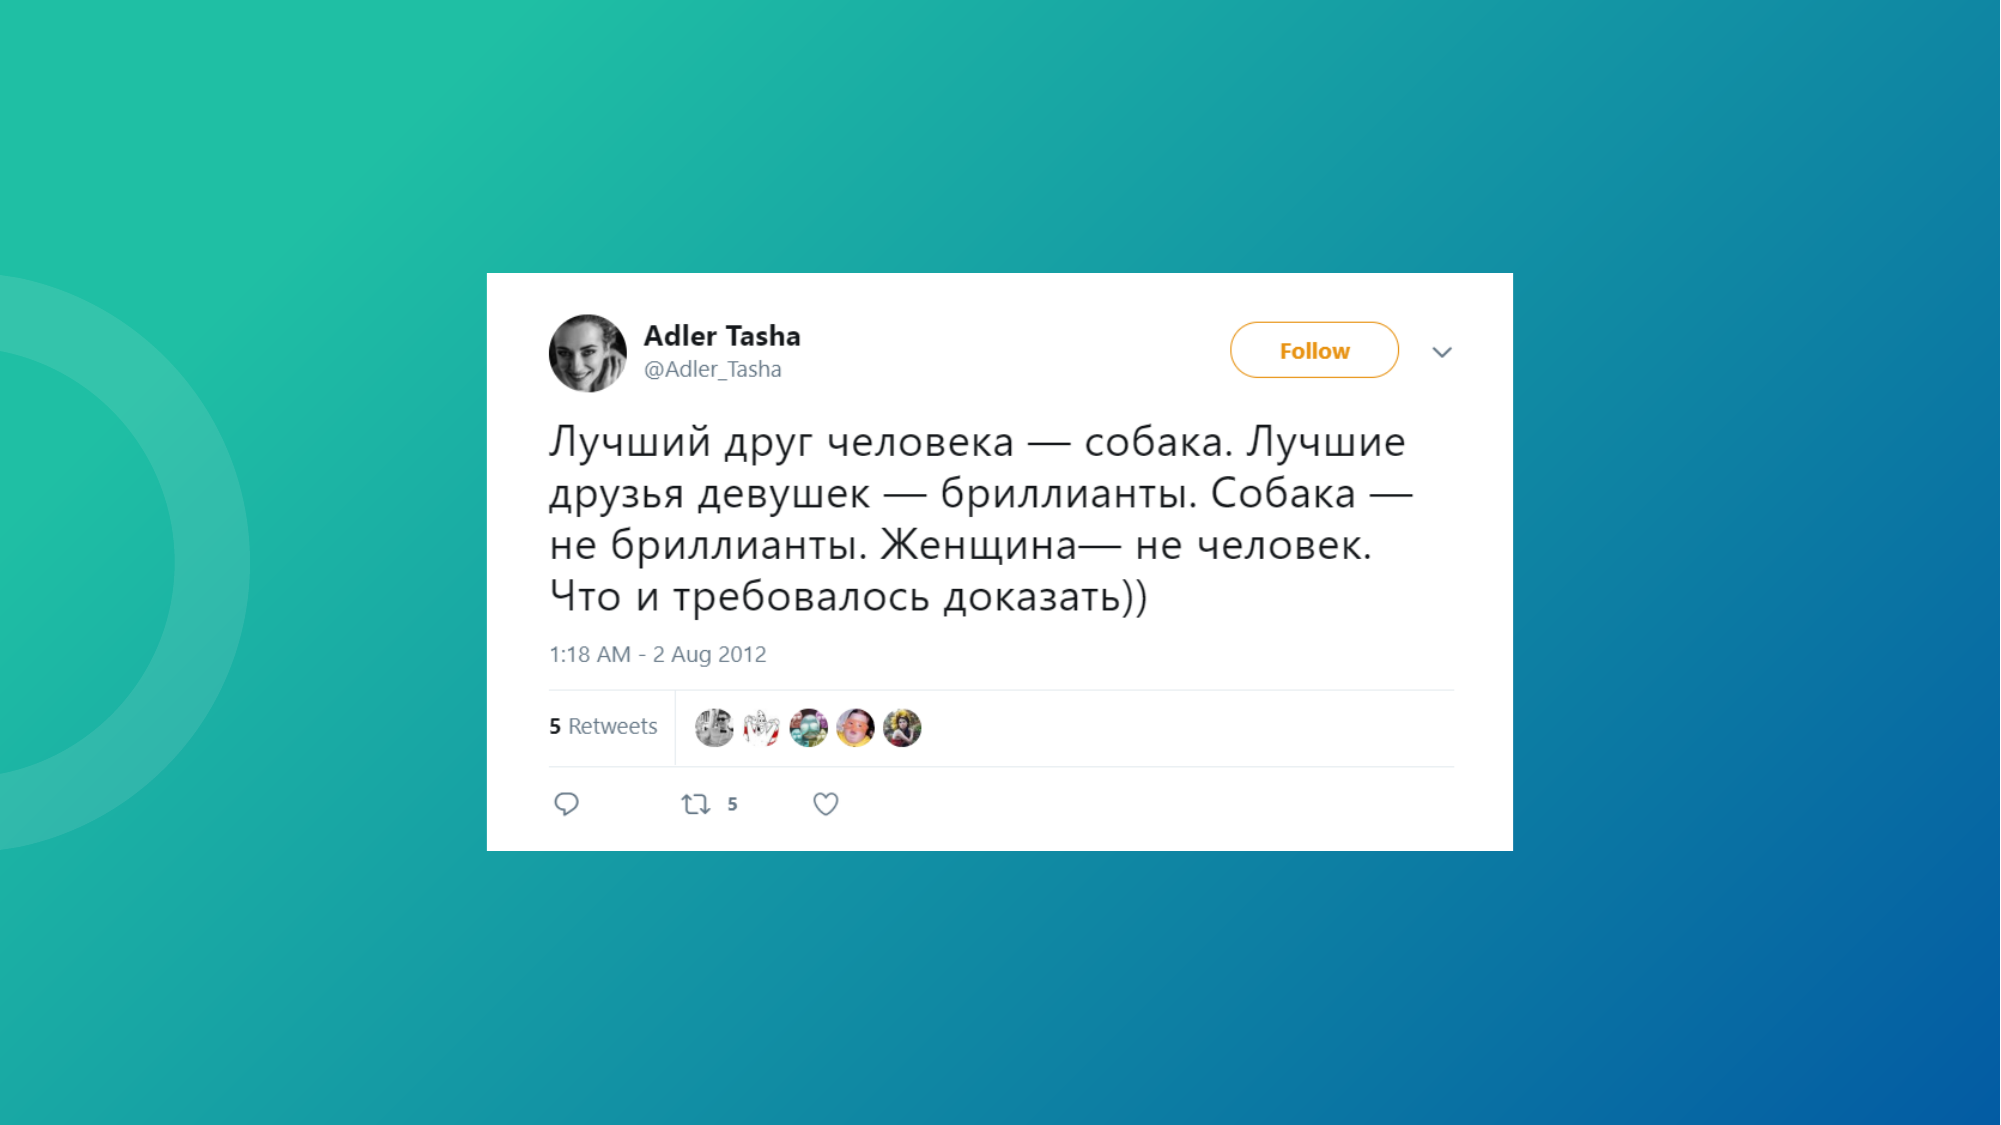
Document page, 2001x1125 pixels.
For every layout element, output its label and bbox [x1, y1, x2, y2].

picture [486, 148, 2000, 1125]
